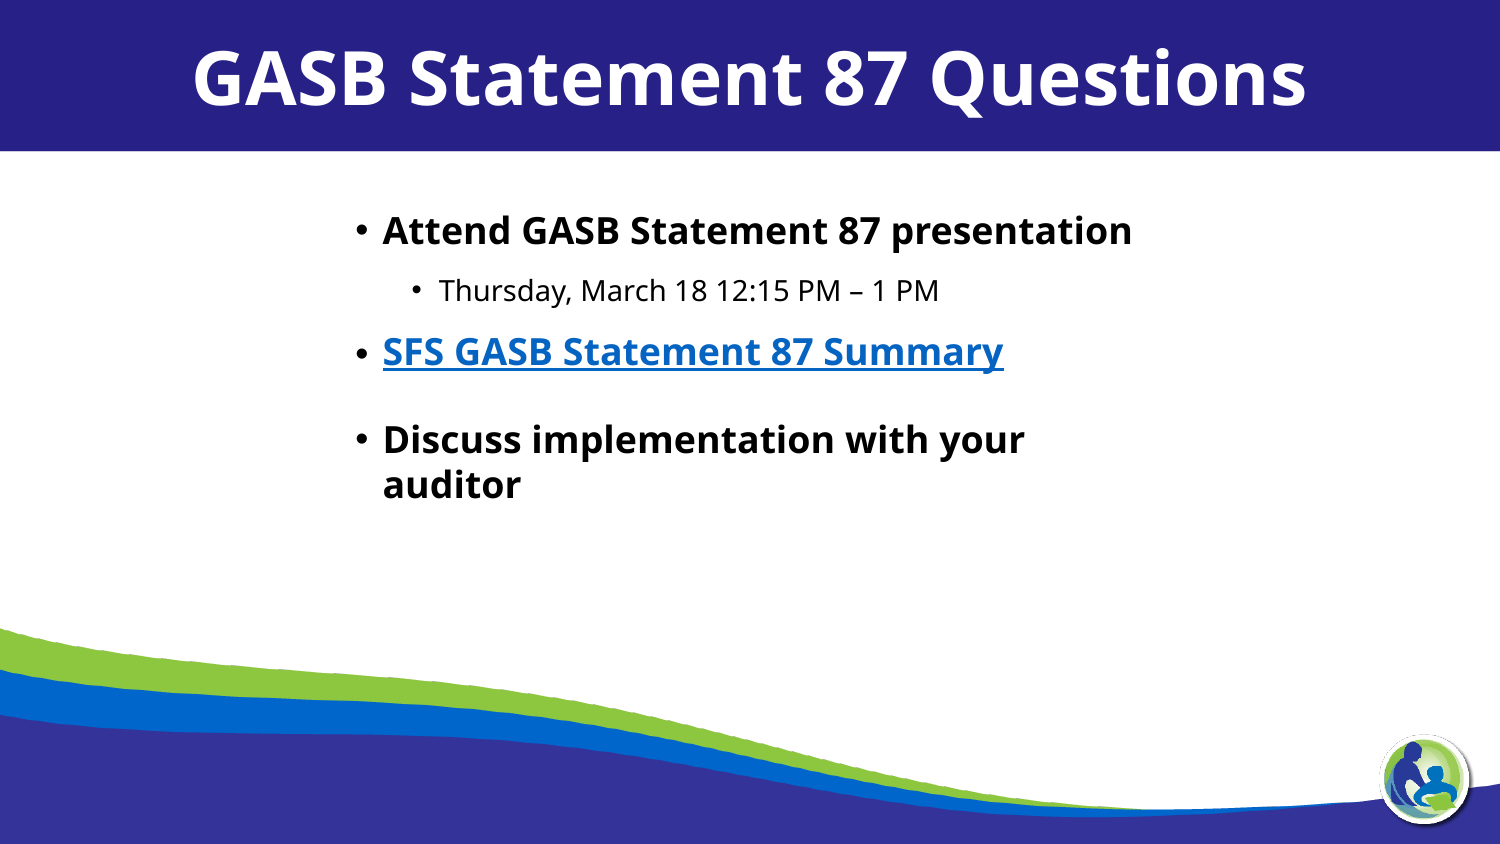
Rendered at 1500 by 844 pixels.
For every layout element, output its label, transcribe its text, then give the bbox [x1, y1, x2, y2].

list Attend GASB Statement 87 presentation Thursday, March 18 12:15 PM – 1 PM SFS GASB Statement 87 Summary Discuss implementation with your auditor [340, 199, 1160, 645]
picture [0, 608, 1500, 844]
list GASB Statement 87 Questions [0, 0, 1500, 152]
